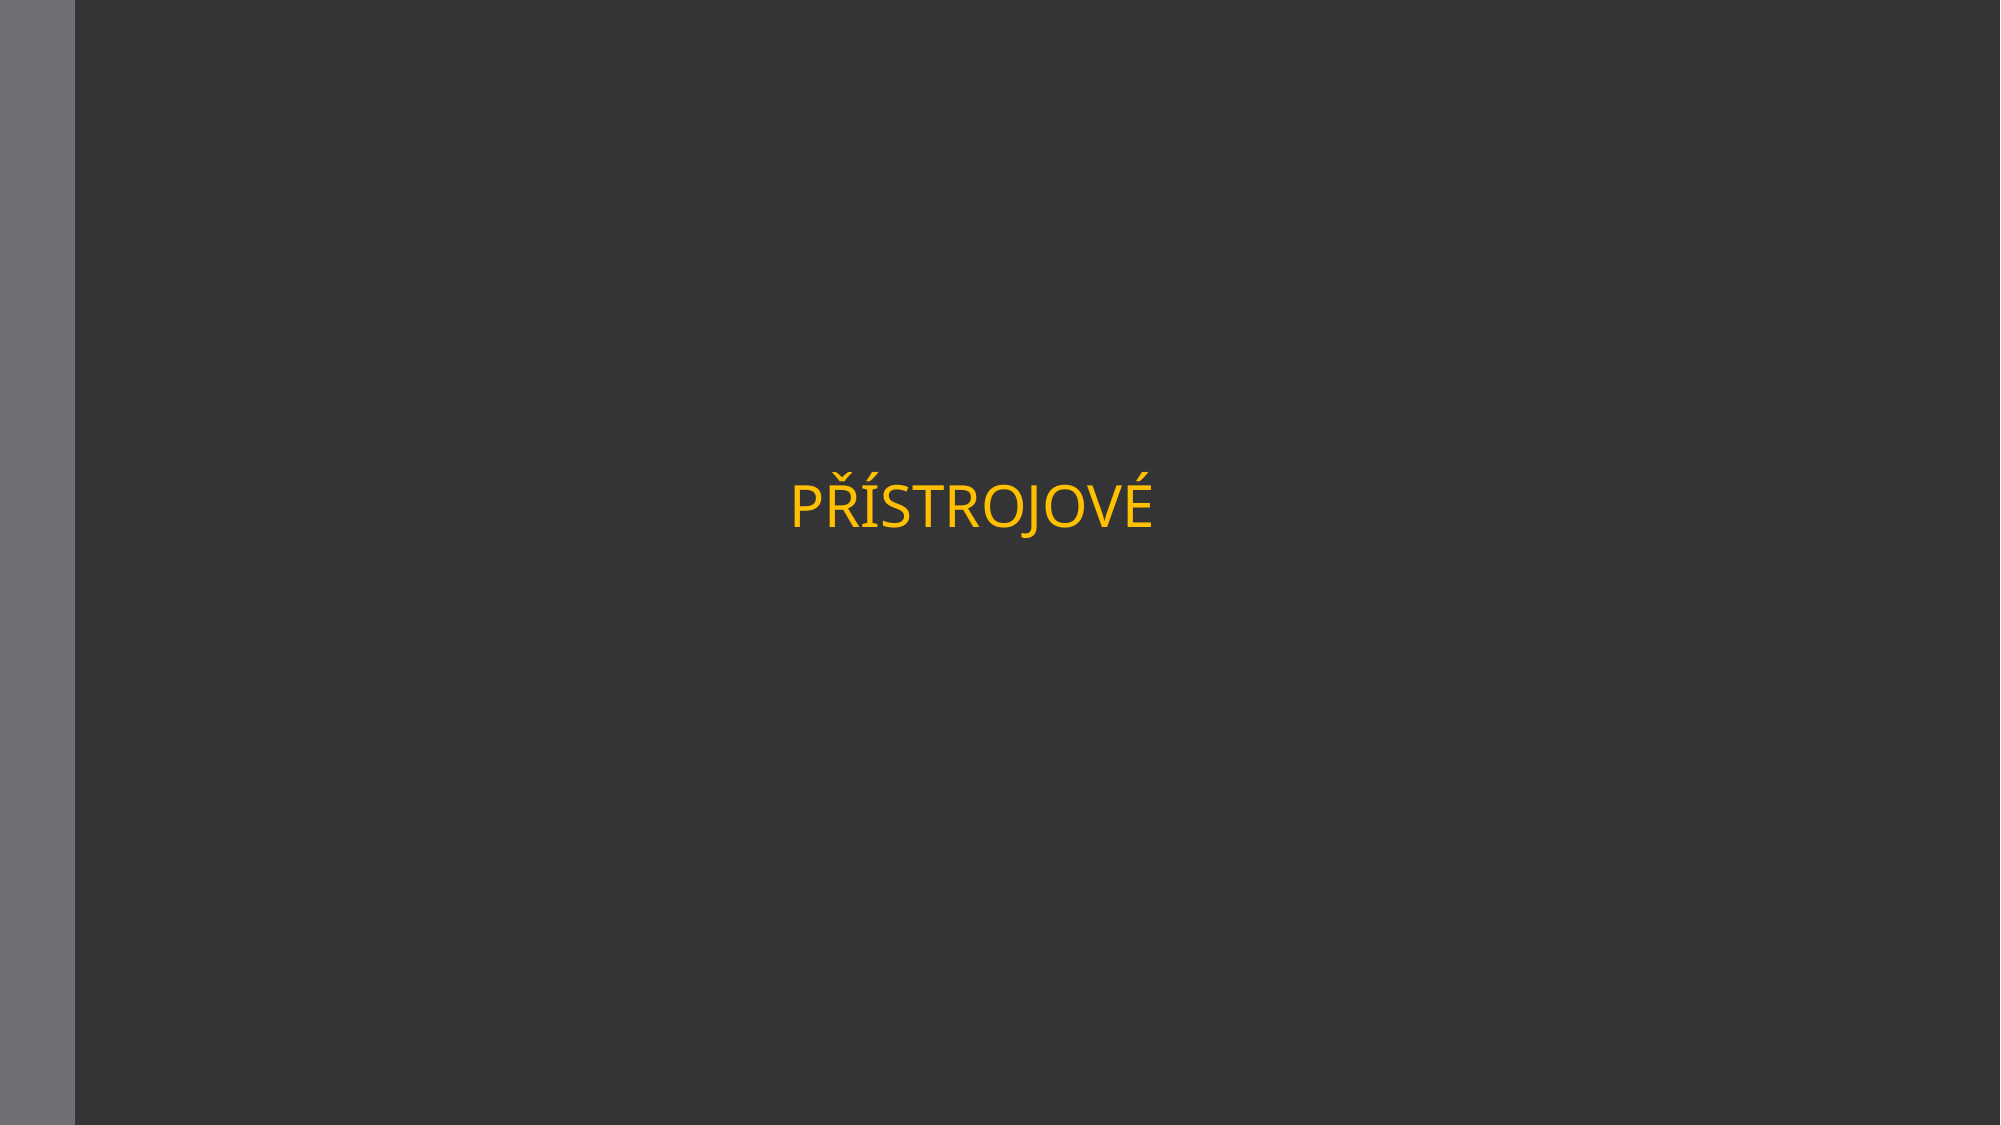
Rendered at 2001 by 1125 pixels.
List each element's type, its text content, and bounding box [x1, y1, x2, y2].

text_box PŘÍSTROJOVÉ [774, 462, 1655, 547]
